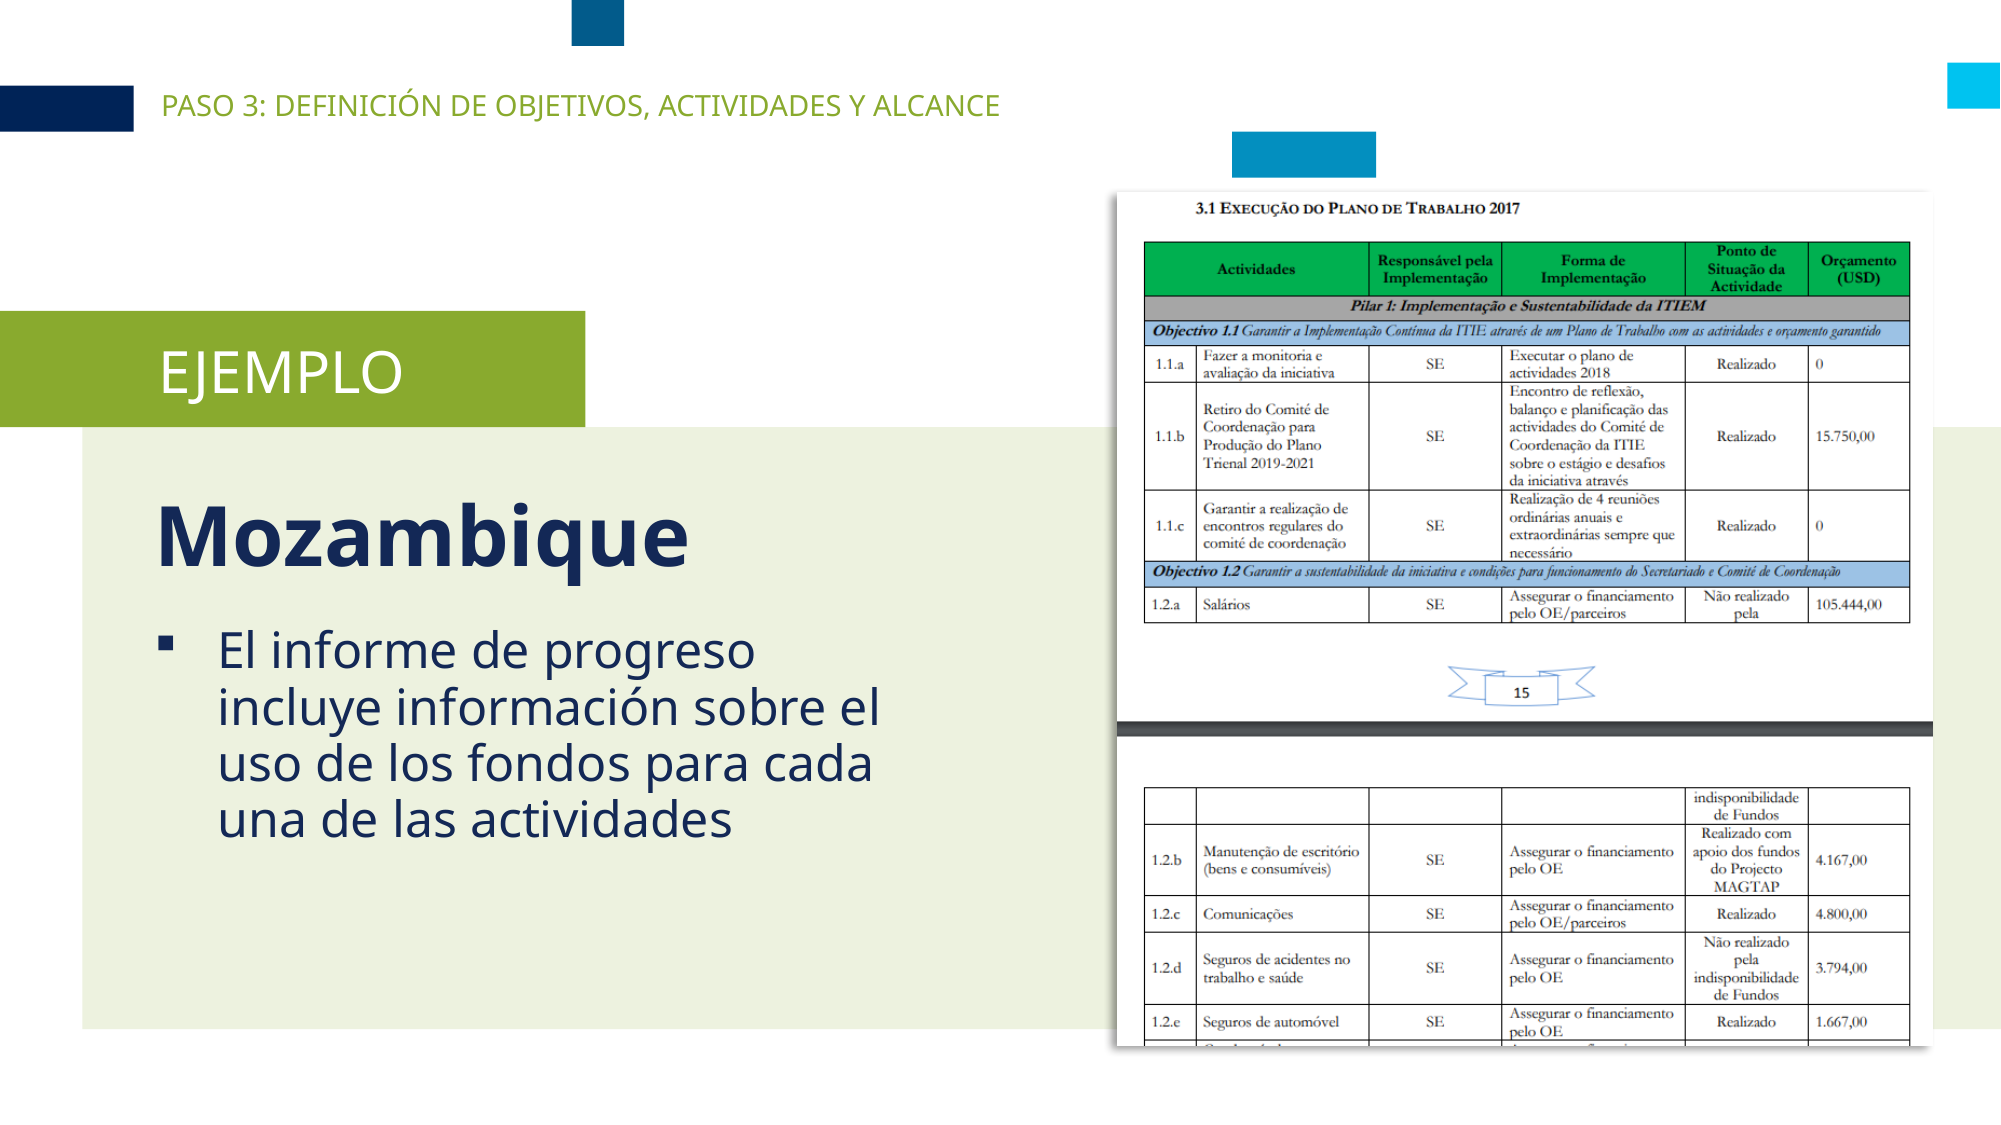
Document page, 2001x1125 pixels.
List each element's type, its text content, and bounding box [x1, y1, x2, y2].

list Mozambique [139, 487, 1106, 638]
list EJEMPLO [143, 333, 1106, 428]
list PASO 3: DEFINICIÓN DE OBJETIVOS, ACTIVIDADES Y ALCANCE [145, 82, 1118, 150]
list El informe de progreso incluye información sobre el uso de los fondos para cada una de las actividades [139, 616, 940, 992]
picture [1117, 192, 1933, 1046]
